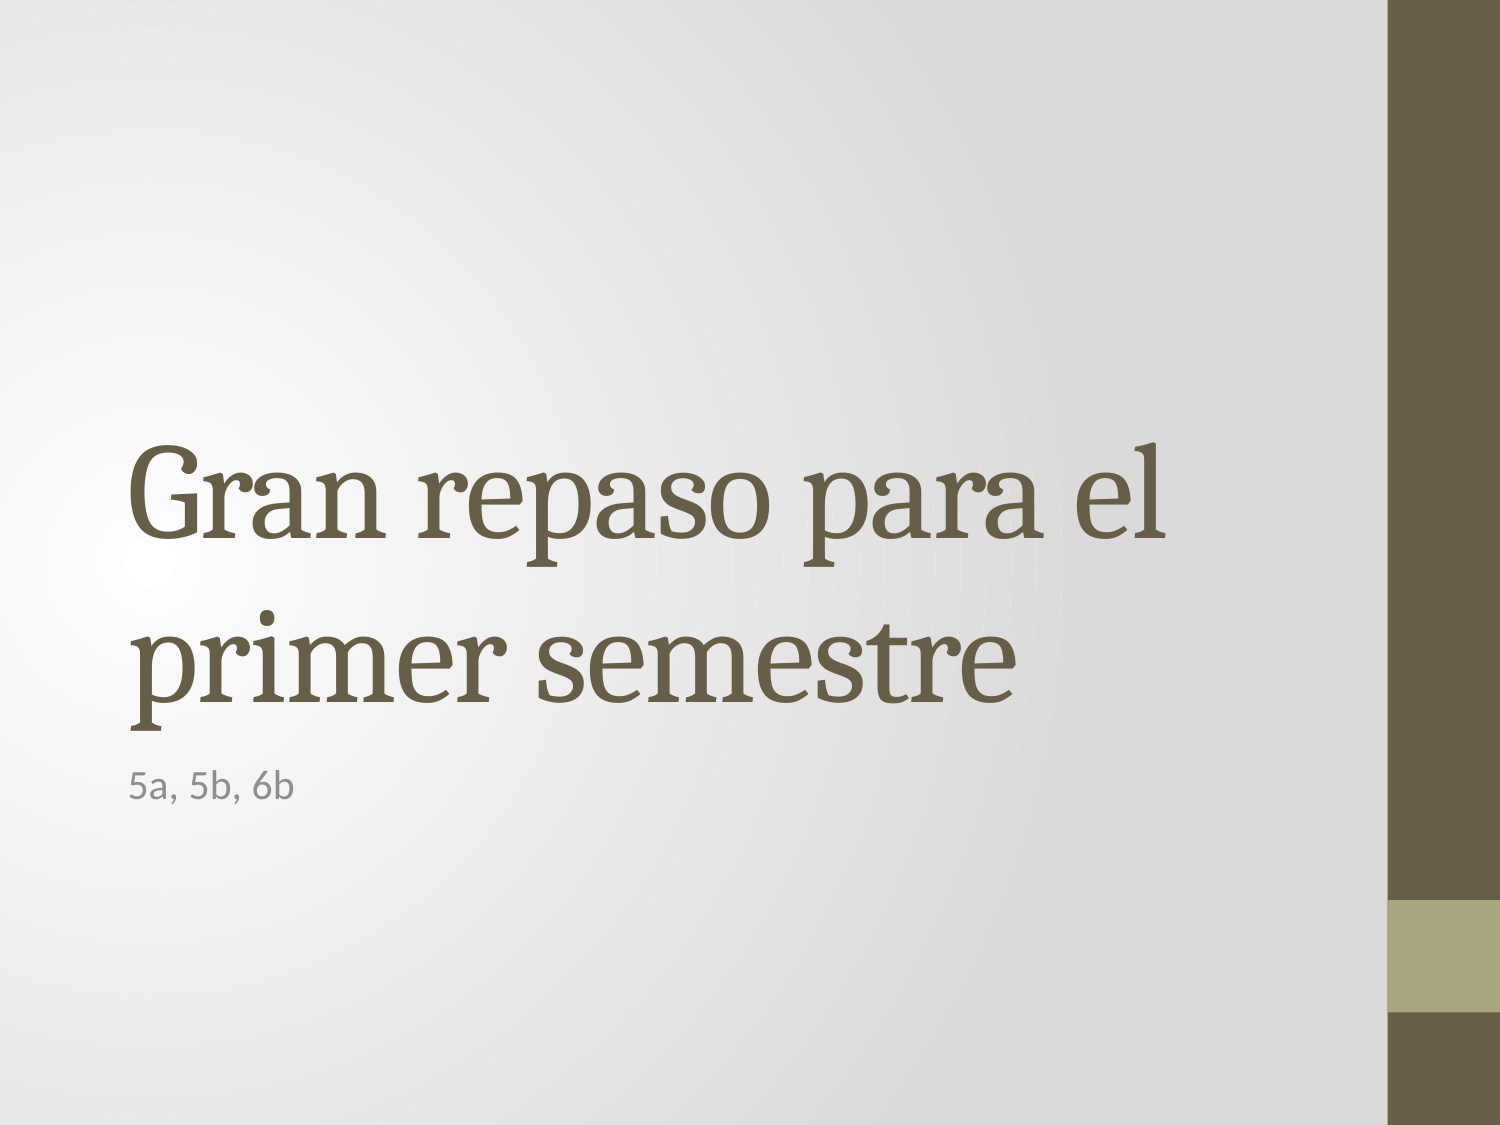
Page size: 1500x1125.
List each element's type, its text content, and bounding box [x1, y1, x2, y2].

title Gran repaso para el primer semestre [112, 312, 1350, 738]
subtitle 5a, 5b, 6b [112, 750, 1173, 925]
